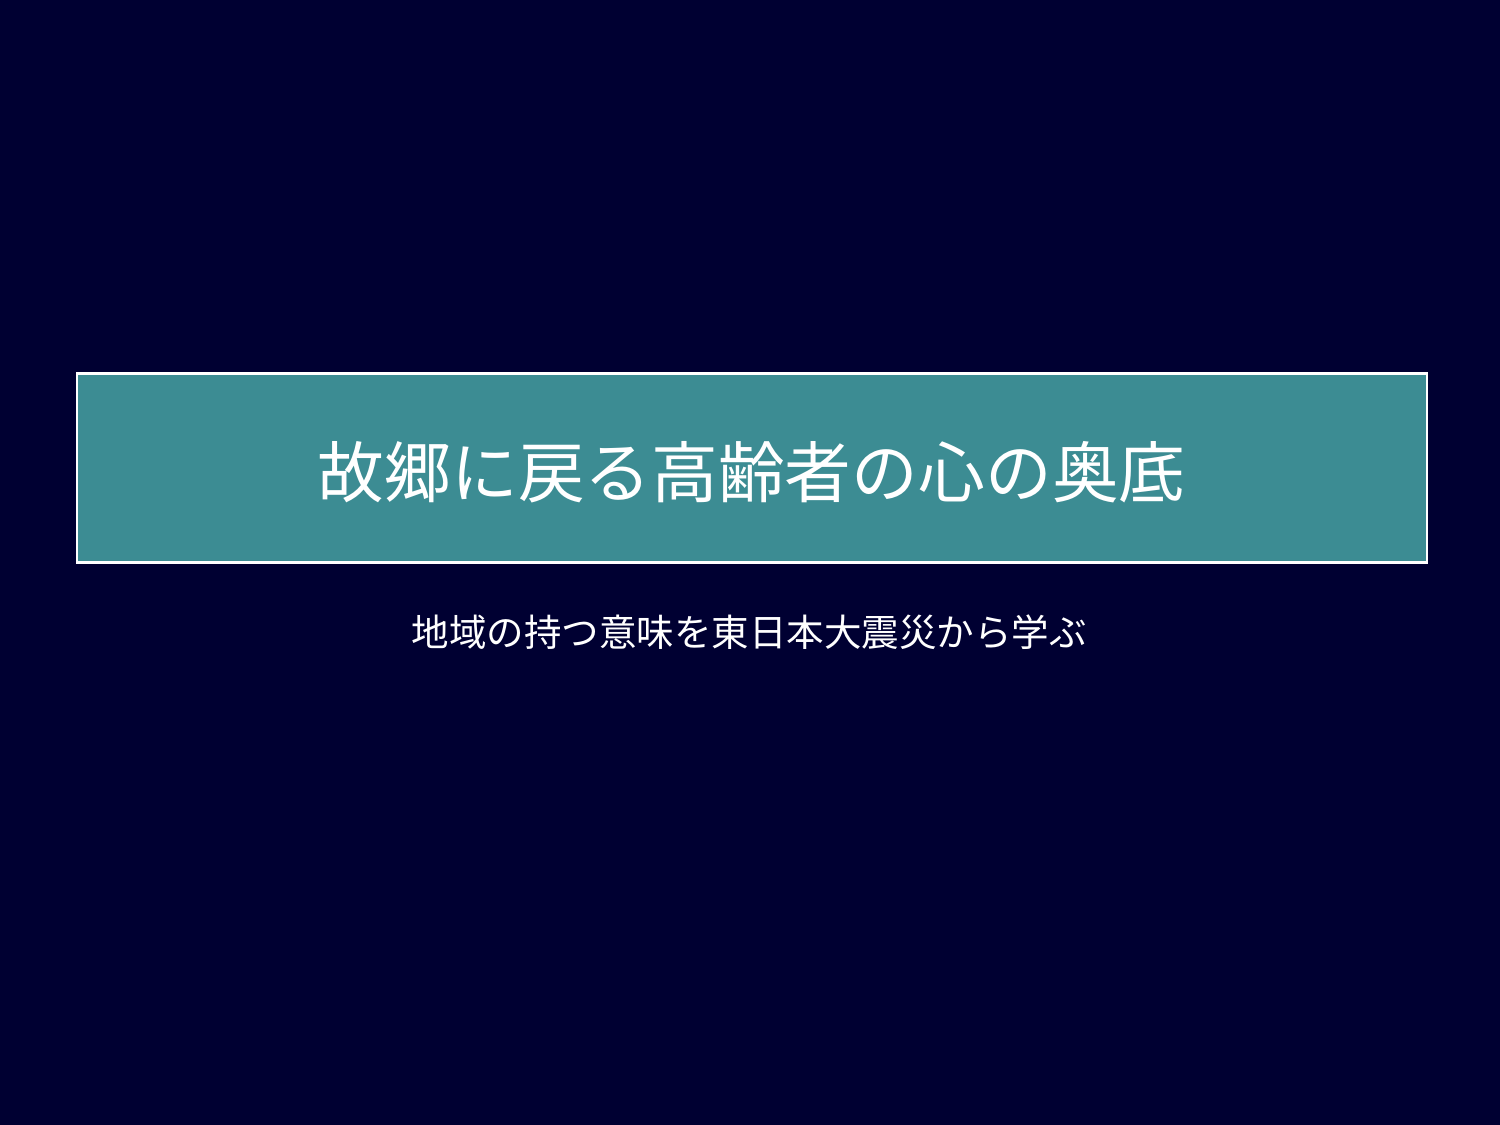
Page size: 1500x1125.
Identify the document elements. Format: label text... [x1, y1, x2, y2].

text_box 地域の持つ意味を東日本大震災から学ぶ [397, 601, 1102, 662]
text_box 故郷に戻る高齢者の心の奥底 [76, 373, 1427, 563]
